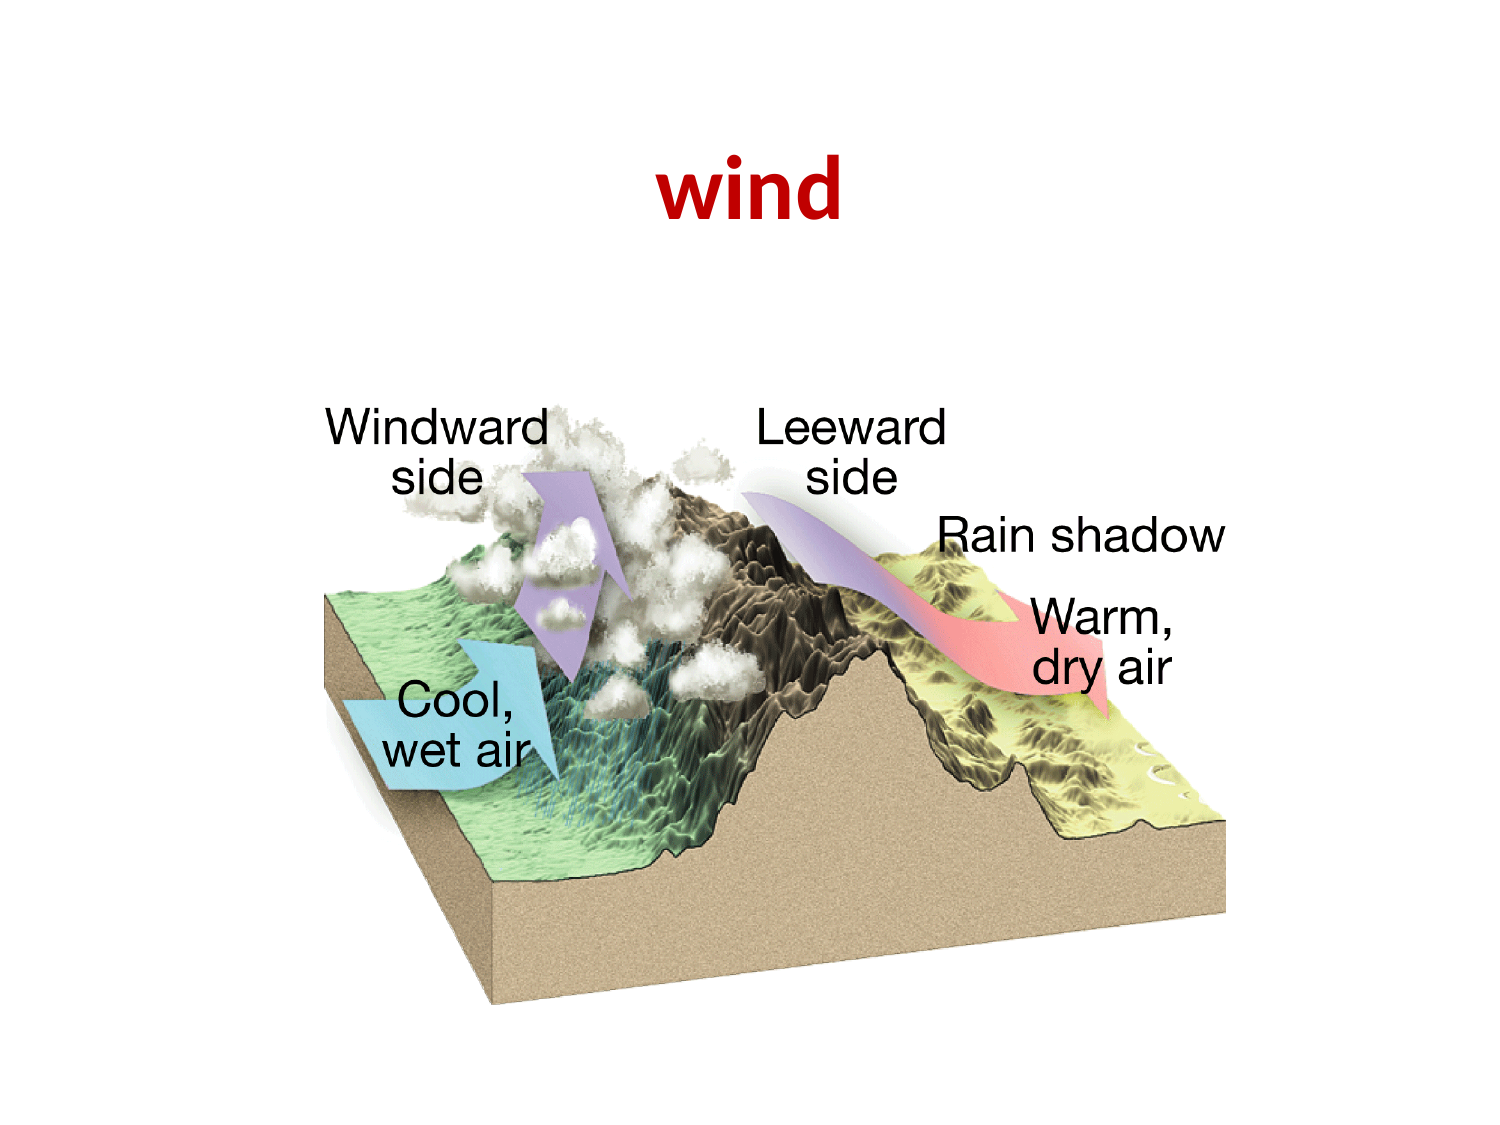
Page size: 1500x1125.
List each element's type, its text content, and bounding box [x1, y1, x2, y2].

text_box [262, 310, 1288, 1091]
title wind [112, 62, 1388, 304]
